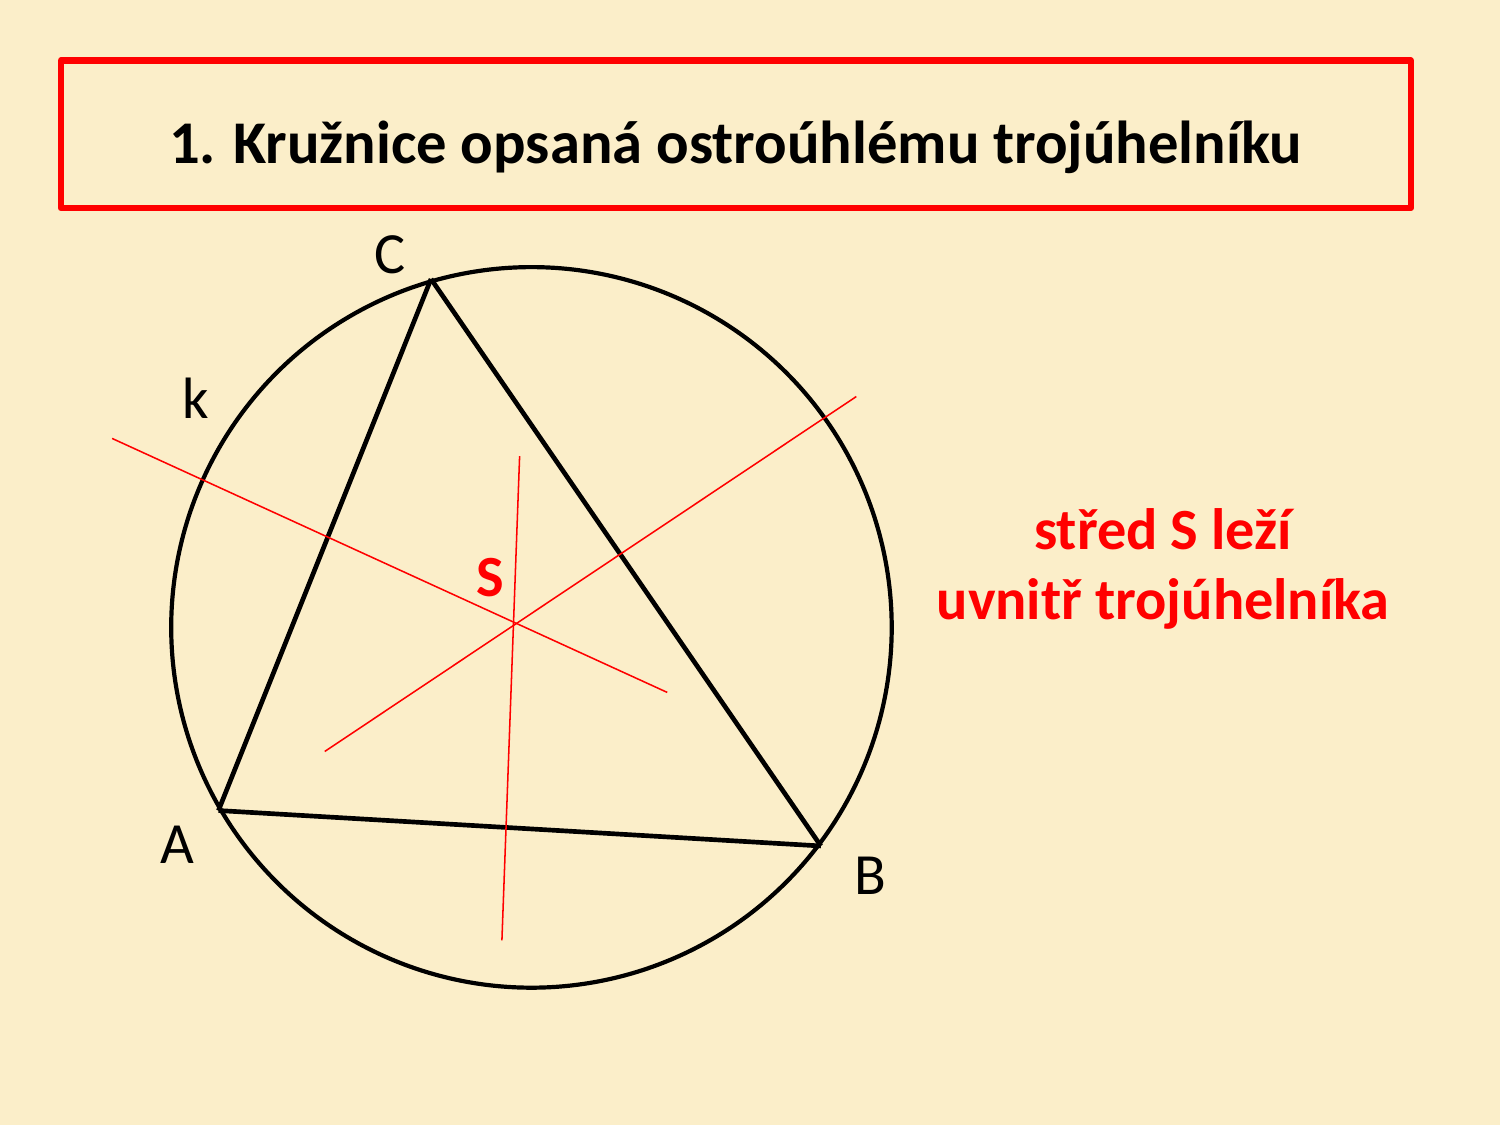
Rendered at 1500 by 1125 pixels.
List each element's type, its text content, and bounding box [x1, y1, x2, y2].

text_box C [359, 208, 421, 277]
title 1. Kružnice opsaná ostroúhlému trojúhelníku [60, 60, 1411, 209]
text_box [218, 810, 425, 847]
text_box [248, 854, 813, 990]
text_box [430, 761, 496, 847]
text_box [176, 701, 213, 801]
text_box střed S leží uvnitř trojúhelníka [922, 484, 1405, 639]
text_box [525, 761, 822, 847]
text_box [324, 396, 857, 752]
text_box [218, 278, 429, 436]
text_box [430, 278, 822, 395]
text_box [218, 701, 425, 809]
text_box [111, 438, 668, 693]
text_box B [840, 829, 902, 914]
text_box A [145, 798, 210, 883]
text_box [826, 474, 894, 838]
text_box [501, 455, 520, 941]
text_box k [167, 352, 213, 436]
text_box [439, 265, 624, 277]
